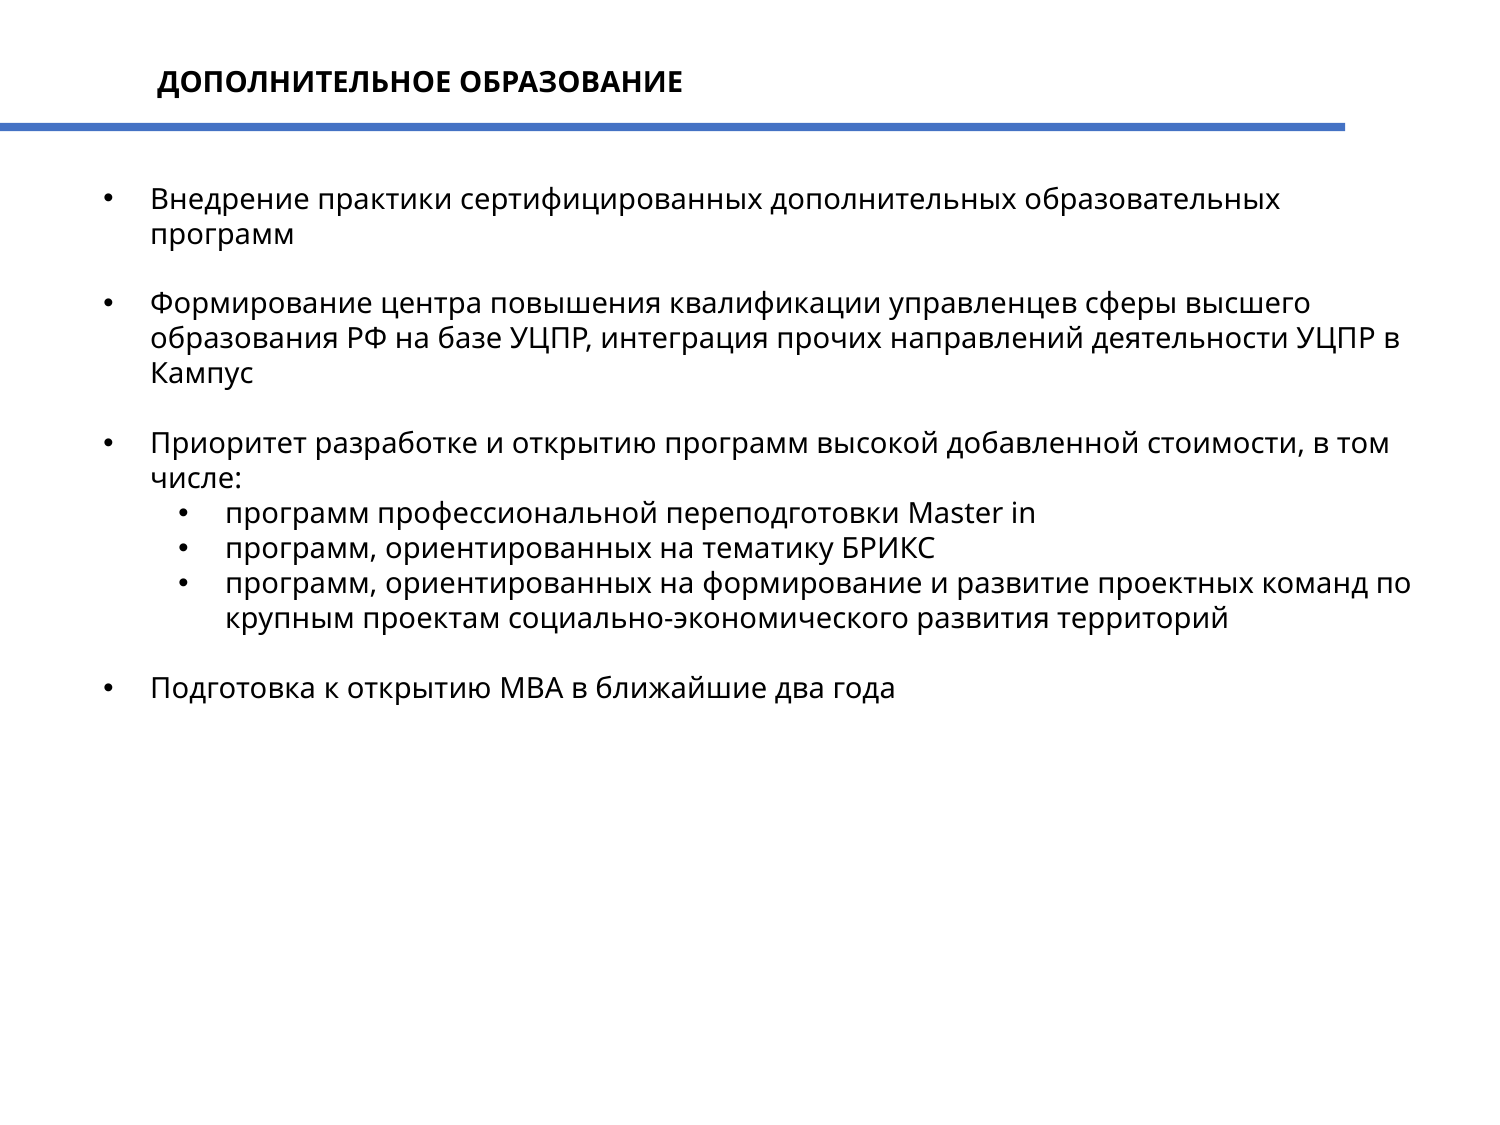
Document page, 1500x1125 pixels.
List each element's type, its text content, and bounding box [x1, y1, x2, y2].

text_box ДОПОЛНИТЕЛЬНОЕ ОБРАЗОВАНИЕ [142, 55, 1313, 106]
text_box [0, 121, 1347, 133]
text_box Внедрение практики сертифицированных дополнительных образовательных программ Формирование центра повышения квалификации управленцев сферы высшего образования РФ на базе УЦПР, интеграция прочих направлений деятельности УЦПР в Кампус Приоритет разработке и открытию программ высокой добавленной стоимости, в том числе: программ профессиональной переподготовки Master in программ, ориентированных на тематику БРИКС программ, ориентированных на формирование и развитие проектных команд по крупным проектам социально-экономического развития территорий Подготовка к открытию MBA в ближайшие два года [88, 172, 1447, 782]
